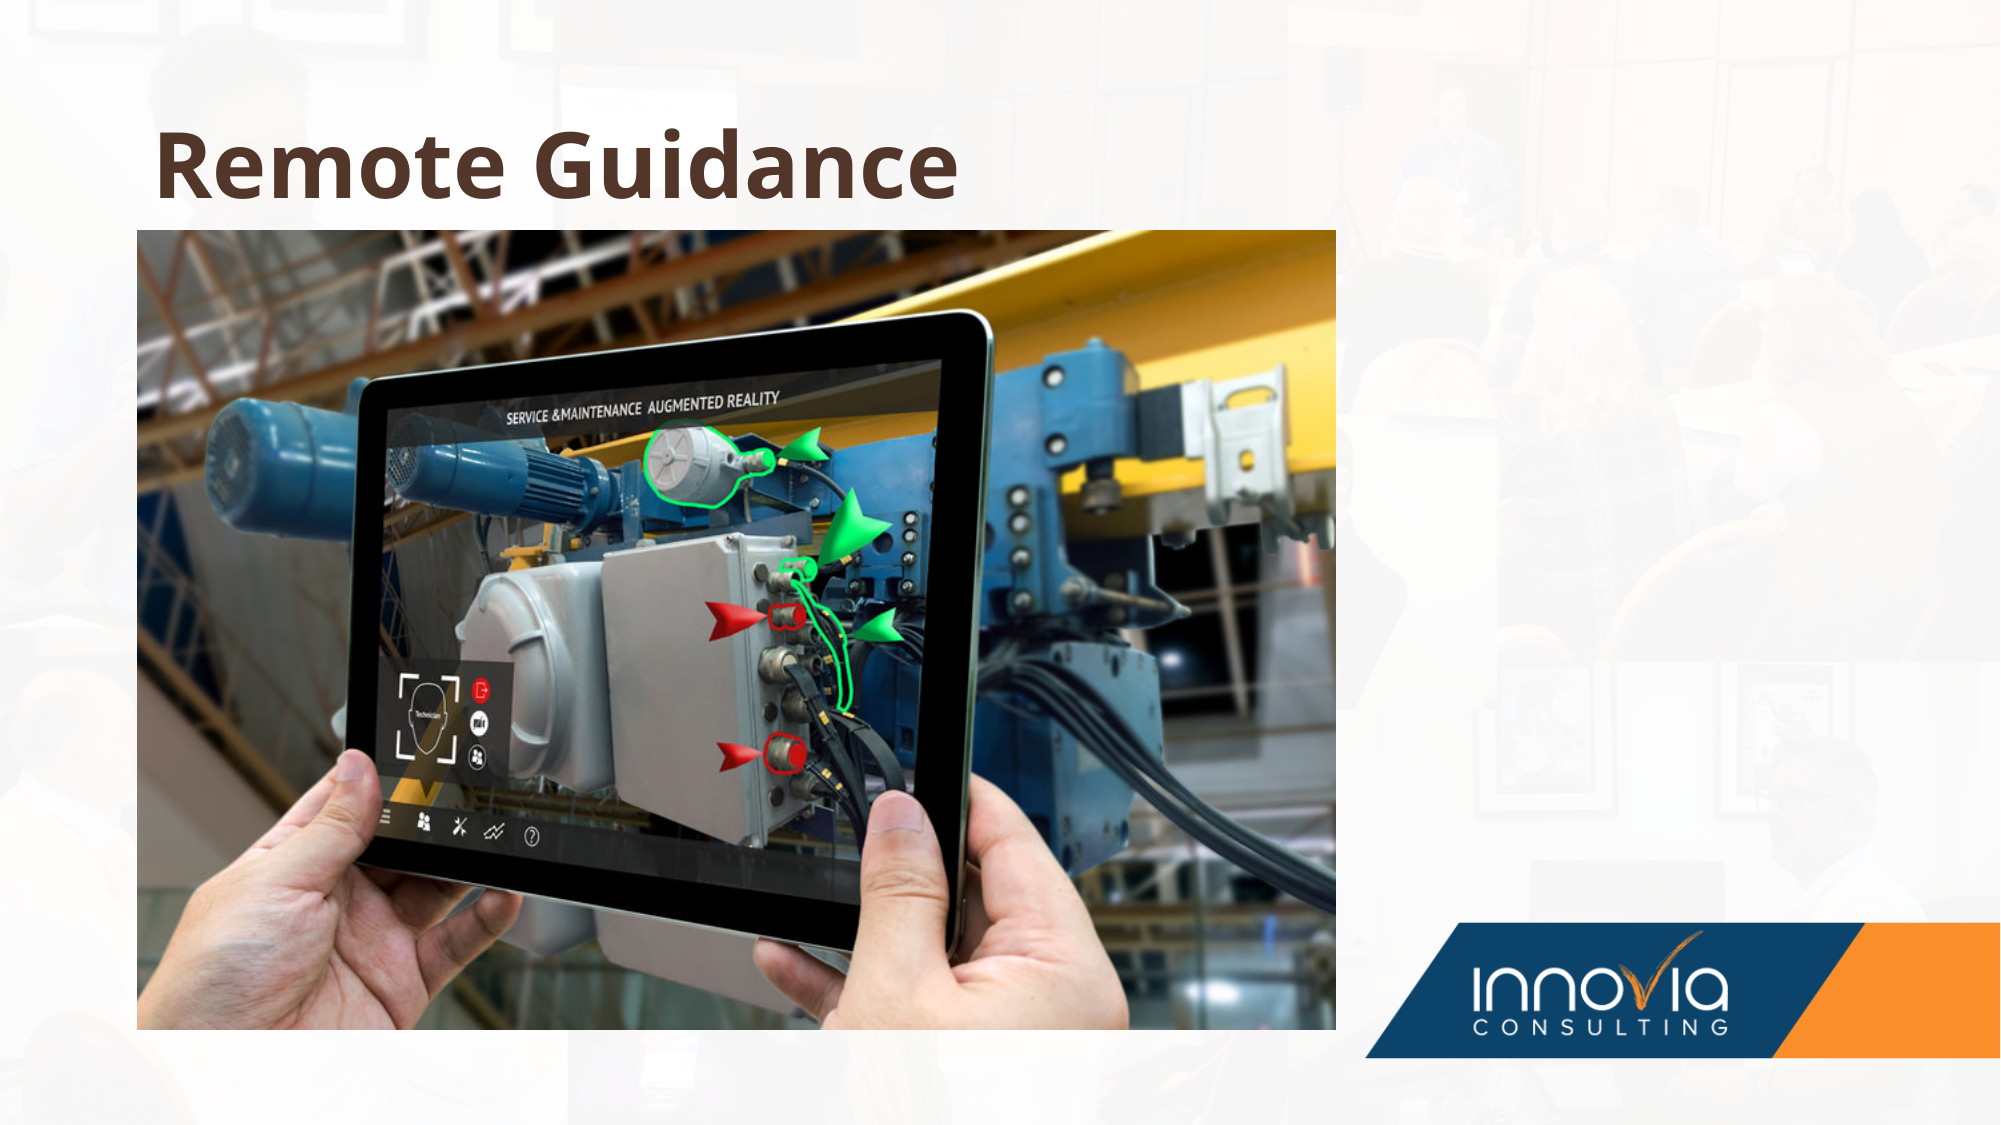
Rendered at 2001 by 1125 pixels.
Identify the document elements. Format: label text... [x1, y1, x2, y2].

title Remote Guidance [137, 59, 1863, 278]
picture [0, 0, 2001, 1125]
